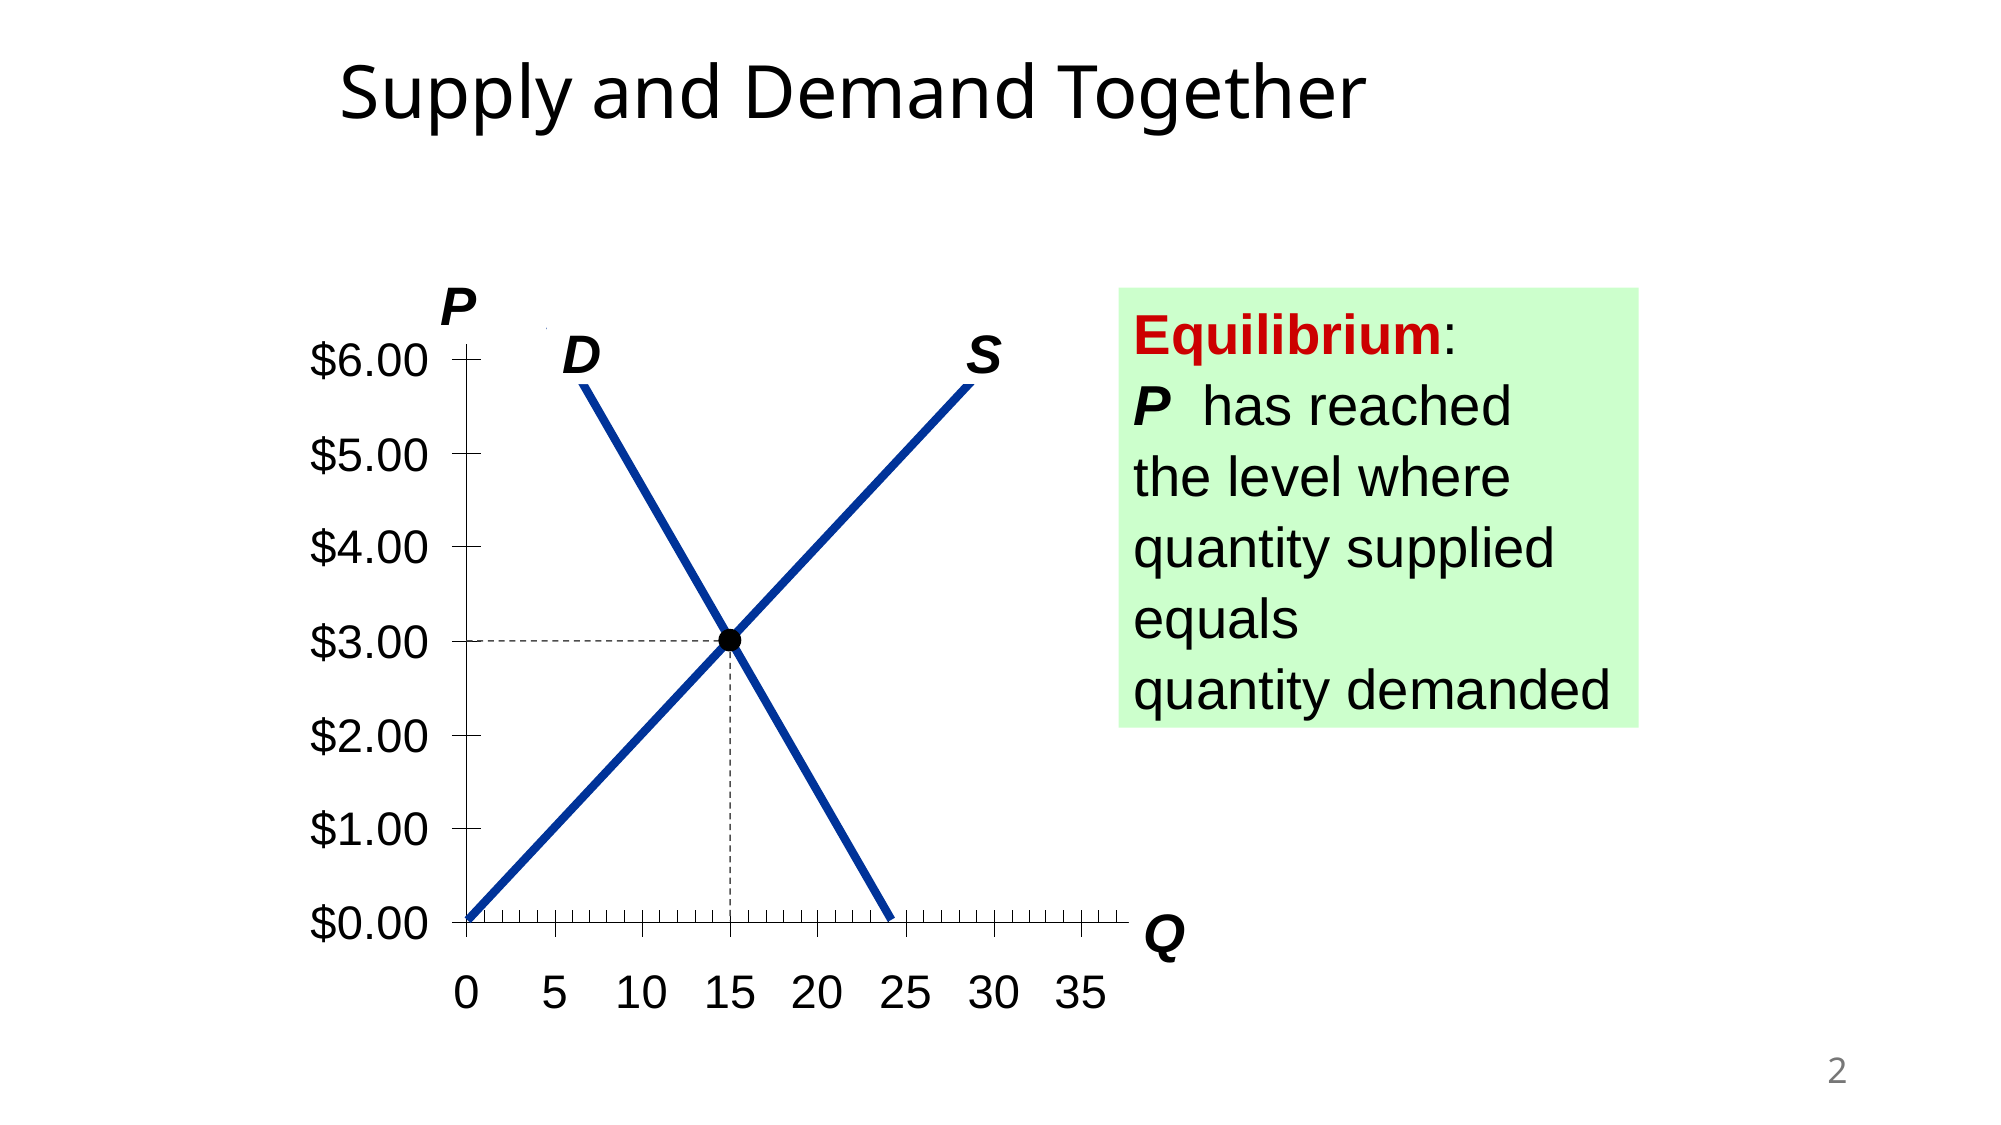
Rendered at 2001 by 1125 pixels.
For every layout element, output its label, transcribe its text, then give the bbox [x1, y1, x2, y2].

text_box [466, 628, 742, 921]
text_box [467, 318, 1021, 921]
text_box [295, 236, 1200, 1039]
title Supply and Demand Together [324, 36, 1675, 141]
slide_number 2 [1325, 1042, 1863, 1103]
text_box Equilibrium: P has reached the level where quantity supplied equals quantity demanded [1200, 287, 1639, 728]
